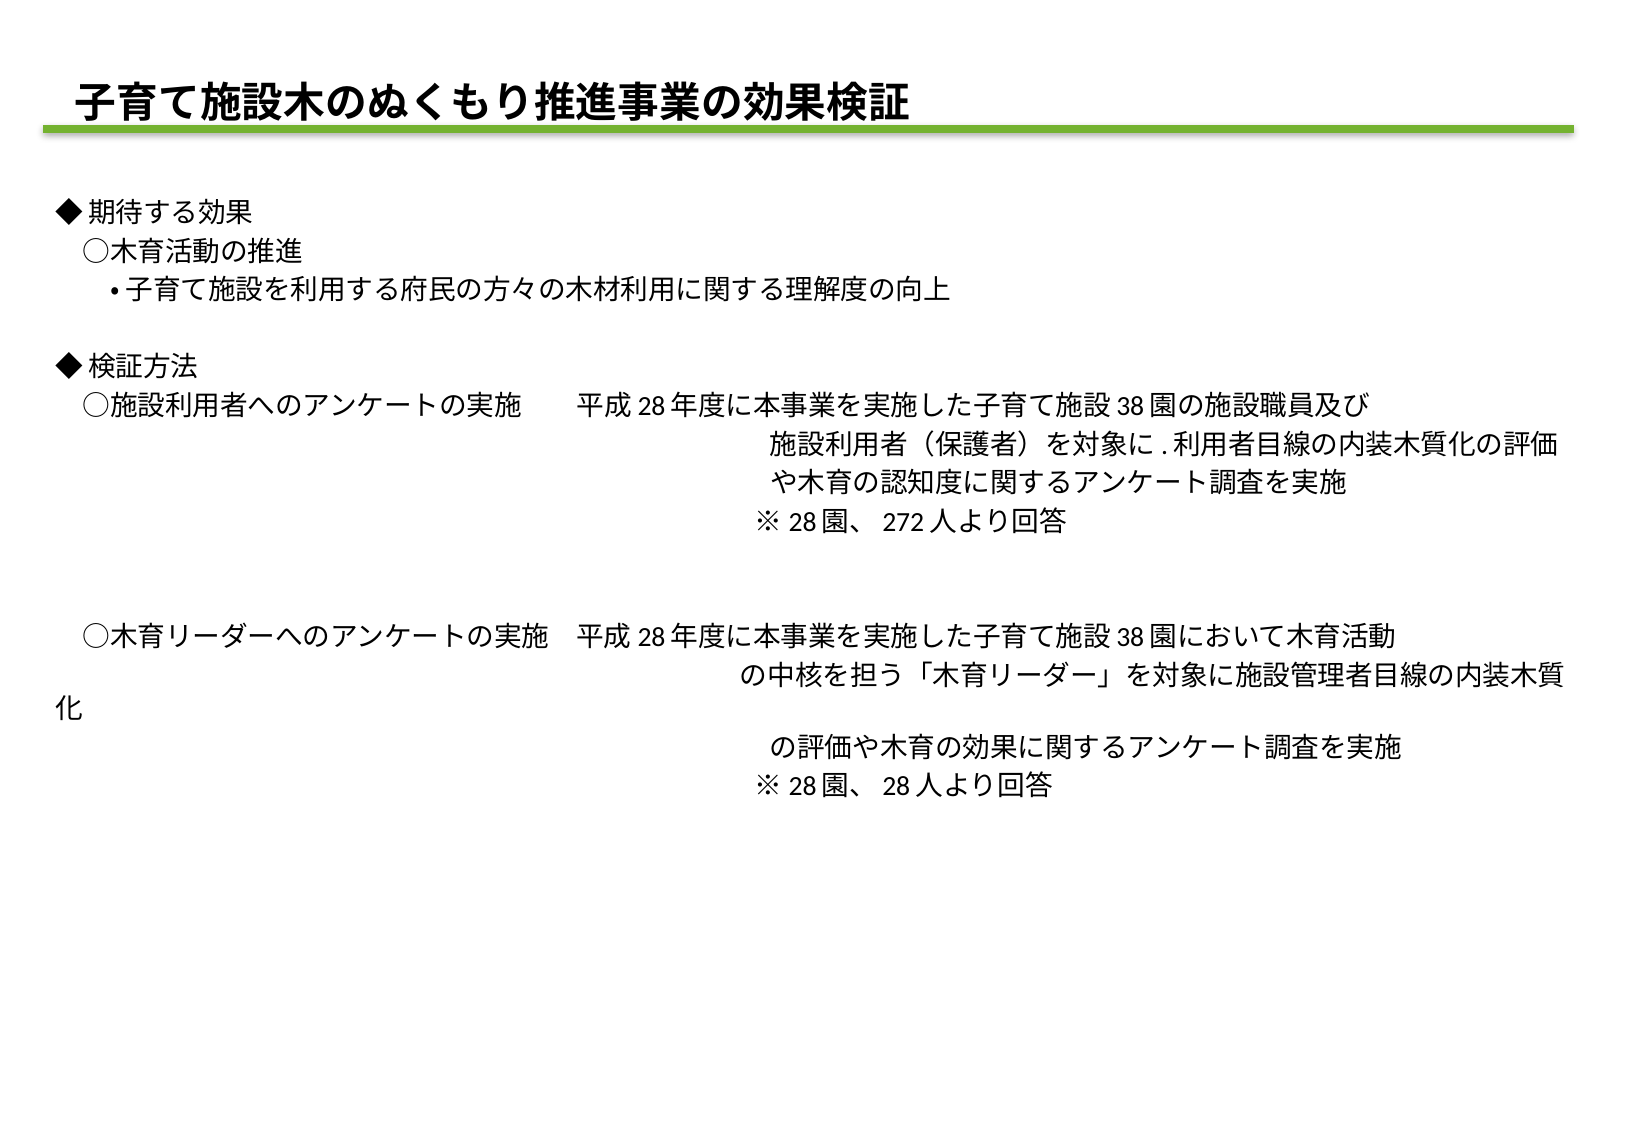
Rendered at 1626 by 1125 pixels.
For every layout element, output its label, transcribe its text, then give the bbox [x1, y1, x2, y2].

list ◆期待する効果 ○木育活動の推進 ・ 子育て施設を利用する府民の方々の木材利用に関する理解度の向上 ◆検証方法 ○施設利用者へのアンケートの実施 平成28年度に本事業を実施した子育て施設38園の施設職員及び 施設利用者（保護者）を対象に.利用者目線の内装木質化の評価 や木育の認知度に関するアンケート調査を実施 ※28園、272人より回答 ○木育リーダーへのアンケートの実施 平成28年度に本事業を実施した子育て施設38園において木育活動 の中核を担う「木育リーダー」を対象に施設管理者目線の内装木質化 の評価や木育の効果に関するアンケート調査を実施 ※28園、28人より回答 [40, 149, 1585, 941]
text_box 子育て施設木のぬくもり推進事業の効果検証 [18, 68, 1545, 134]
